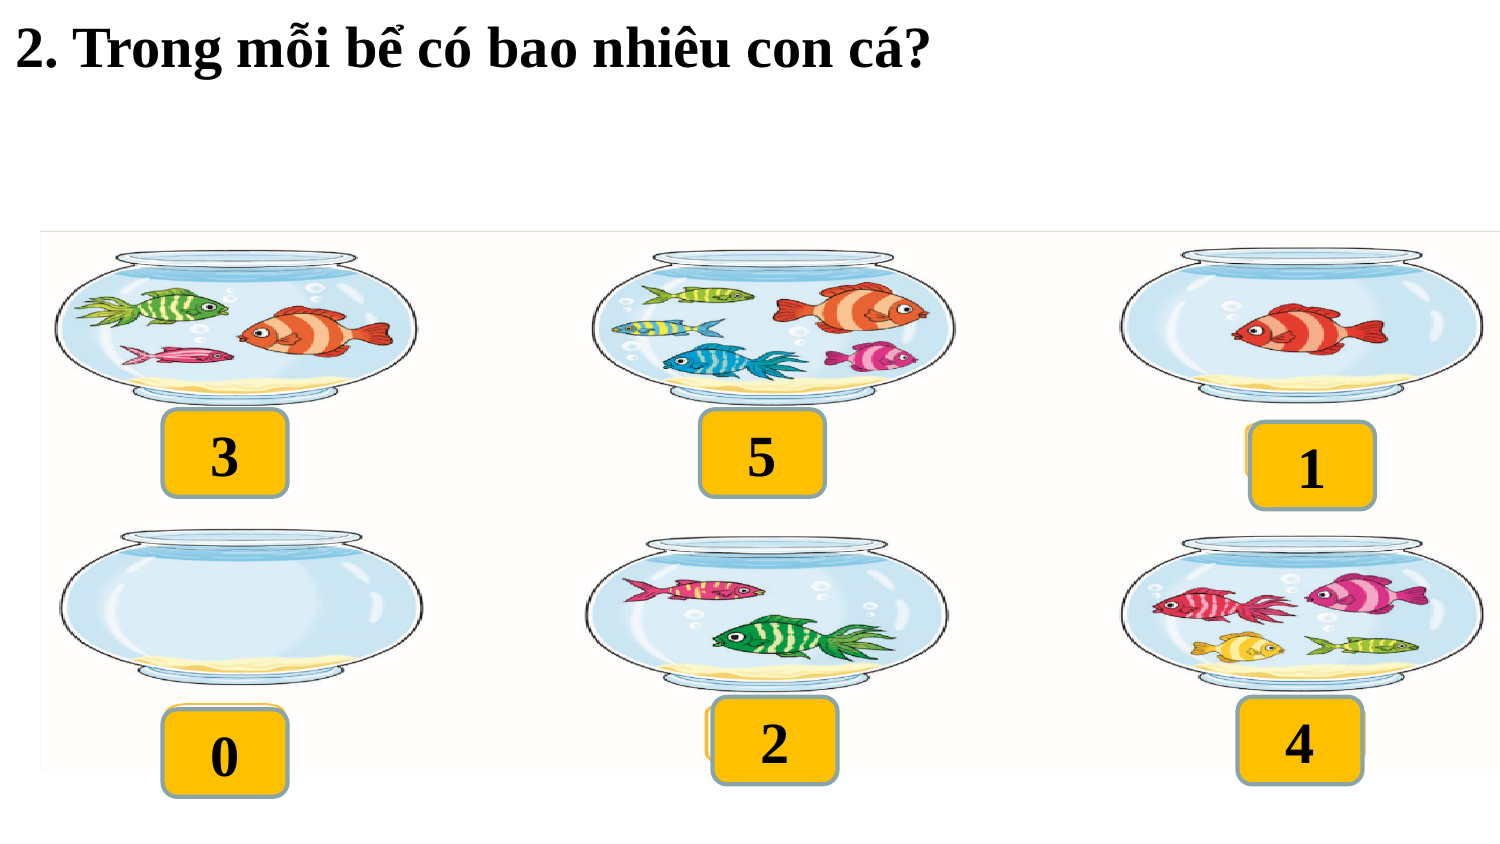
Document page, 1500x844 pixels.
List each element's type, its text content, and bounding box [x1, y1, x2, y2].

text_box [0, 0, 1500, 781]
text_box 0 [161, 789, 289, 799]
